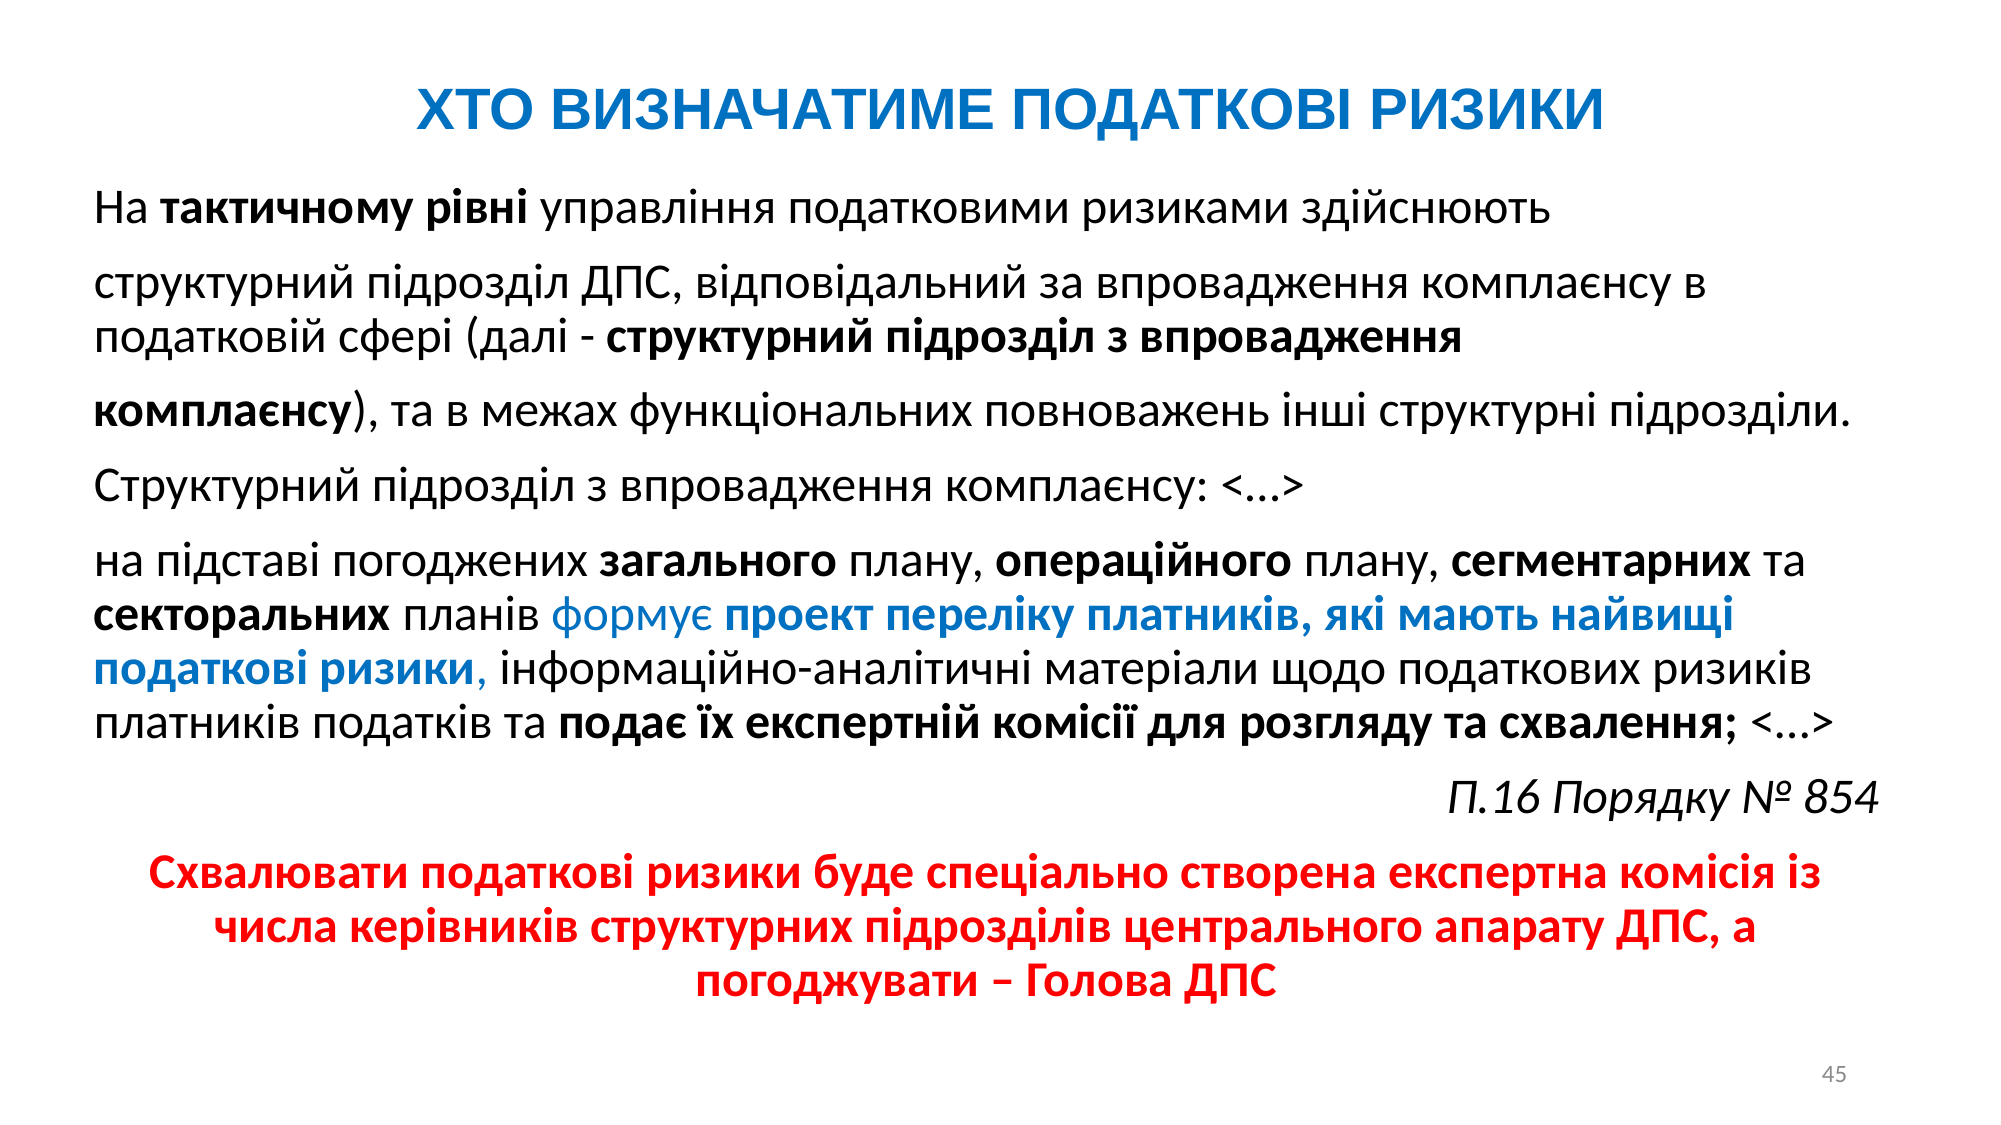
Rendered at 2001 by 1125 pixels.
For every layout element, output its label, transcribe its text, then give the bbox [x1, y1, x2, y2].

list На тактичному рівні управління податковими ризиками здійснюють структурний підрозділ ДПС, відповідальний за впровадження комплаєнсу в податковій сфері (далі - структурний підрозділ з впровадження комплаєнсу), та в межах функціональних повноважень інші структурні підрозділи. Структурний підрозділ з впровадження комплаєнсу: <…> на підставі погоджених загального плану, операційного плану, сегментарних та секторальних планів формує проект переліку платників, які мають найвищі податкові ризики, інформаційно-аналітичні матеріали щодо податкових ризиків платників податків та подає їх експертній комісії для розгляду та схвалення; <…> П.16 Порядку № 854 Схвалювати податкові ризики буде спеціально створена експертна комісія із числа керівників структурних підрозділів центрального апарату ДПС, а погоджувати – Голова ДПС [78, 172, 1894, 1012]
slide_number 45 [1412, 1042, 1863, 1103]
text_box Хто визначатиме податкові ризики [10, 54, 1995, 156]
